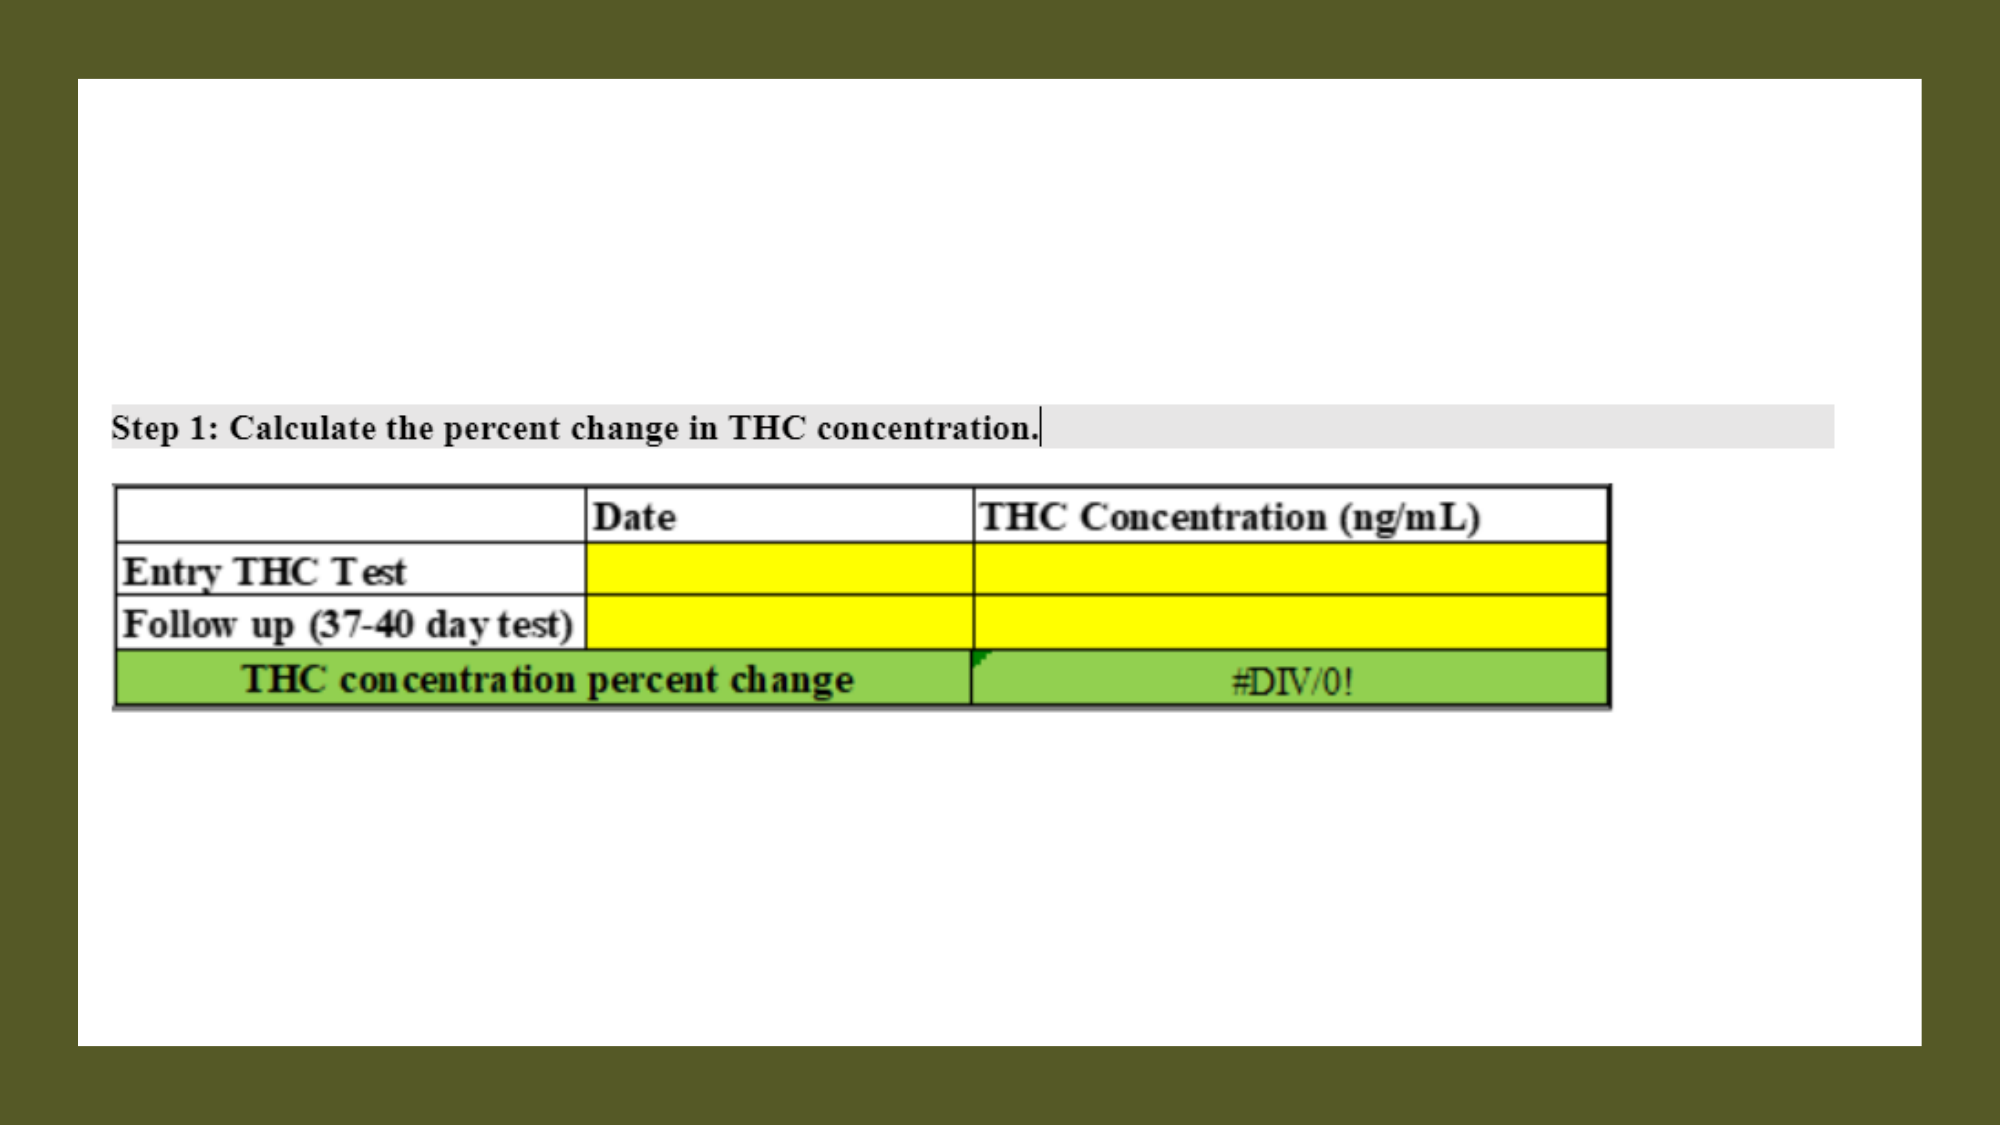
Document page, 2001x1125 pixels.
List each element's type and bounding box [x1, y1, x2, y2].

picture [105, 392, 1895, 733]
text_box [0, 0, 2000, 1125]
text_box [77, 78, 1923, 1047]
